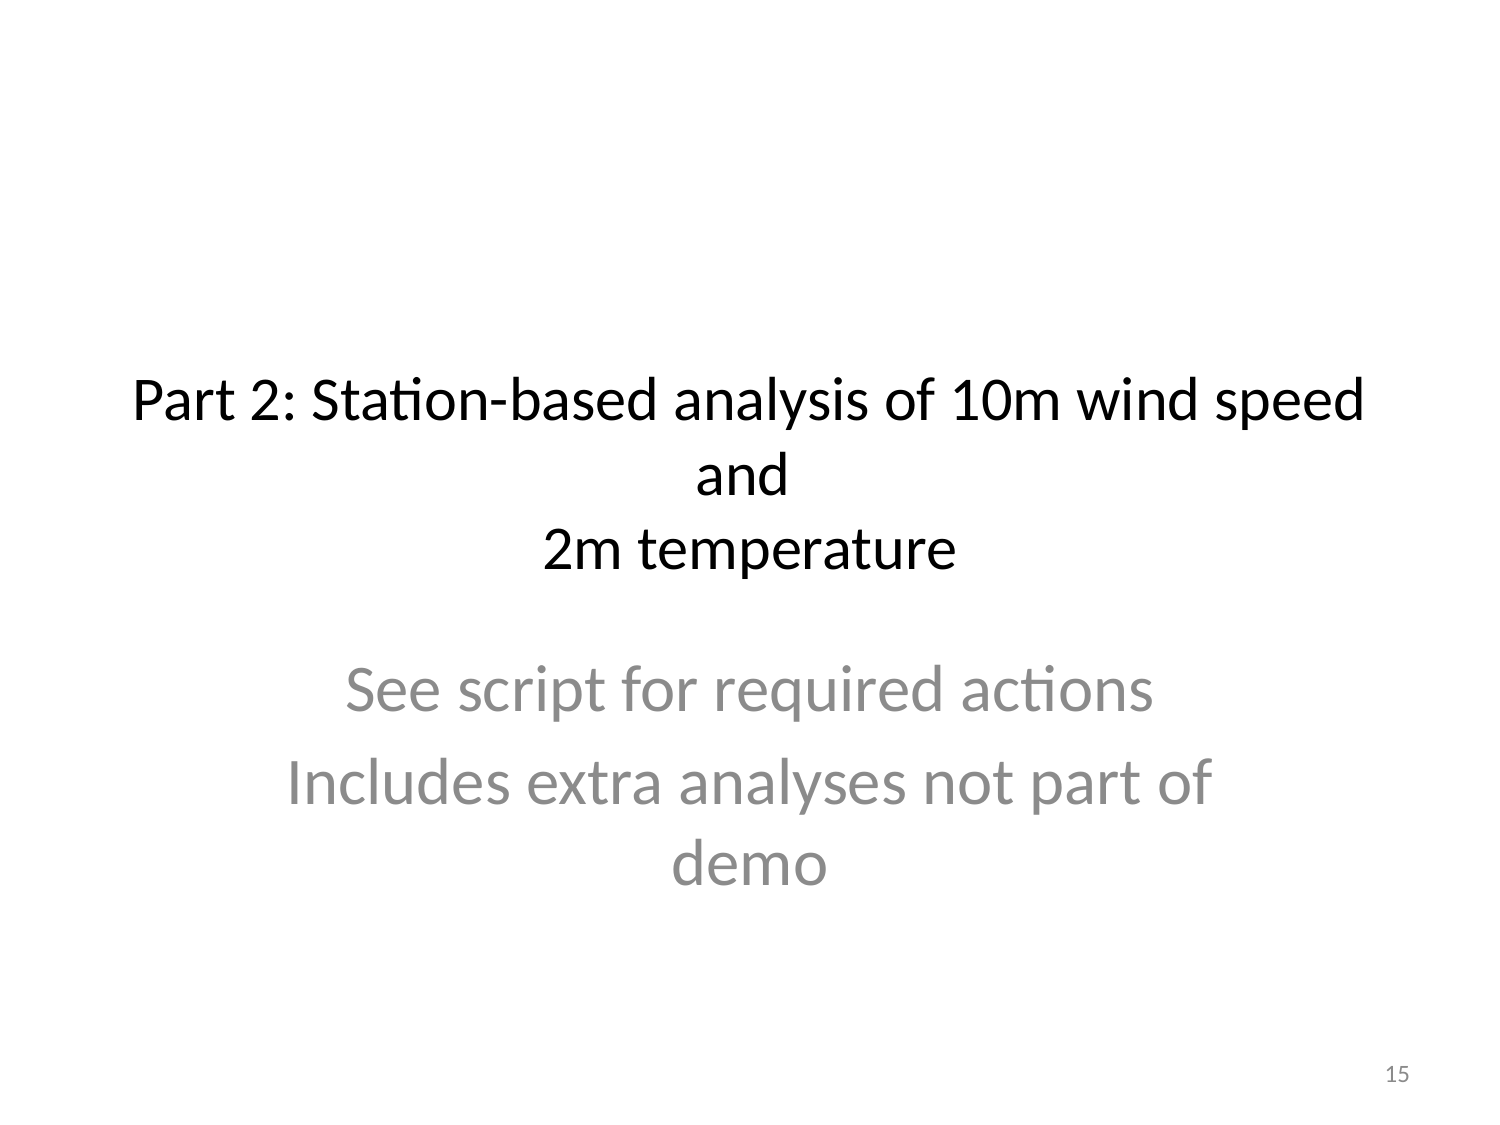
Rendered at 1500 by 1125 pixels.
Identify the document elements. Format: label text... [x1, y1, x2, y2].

title Part 2: Station-based analysis of 10m wind speed and 2m temperature [112, 349, 1388, 591]
slide_number 15 [1074, 1042, 1425, 1103]
subtitle See script for required actions Includes extra analyses not part of demo [225, 637, 1275, 925]
